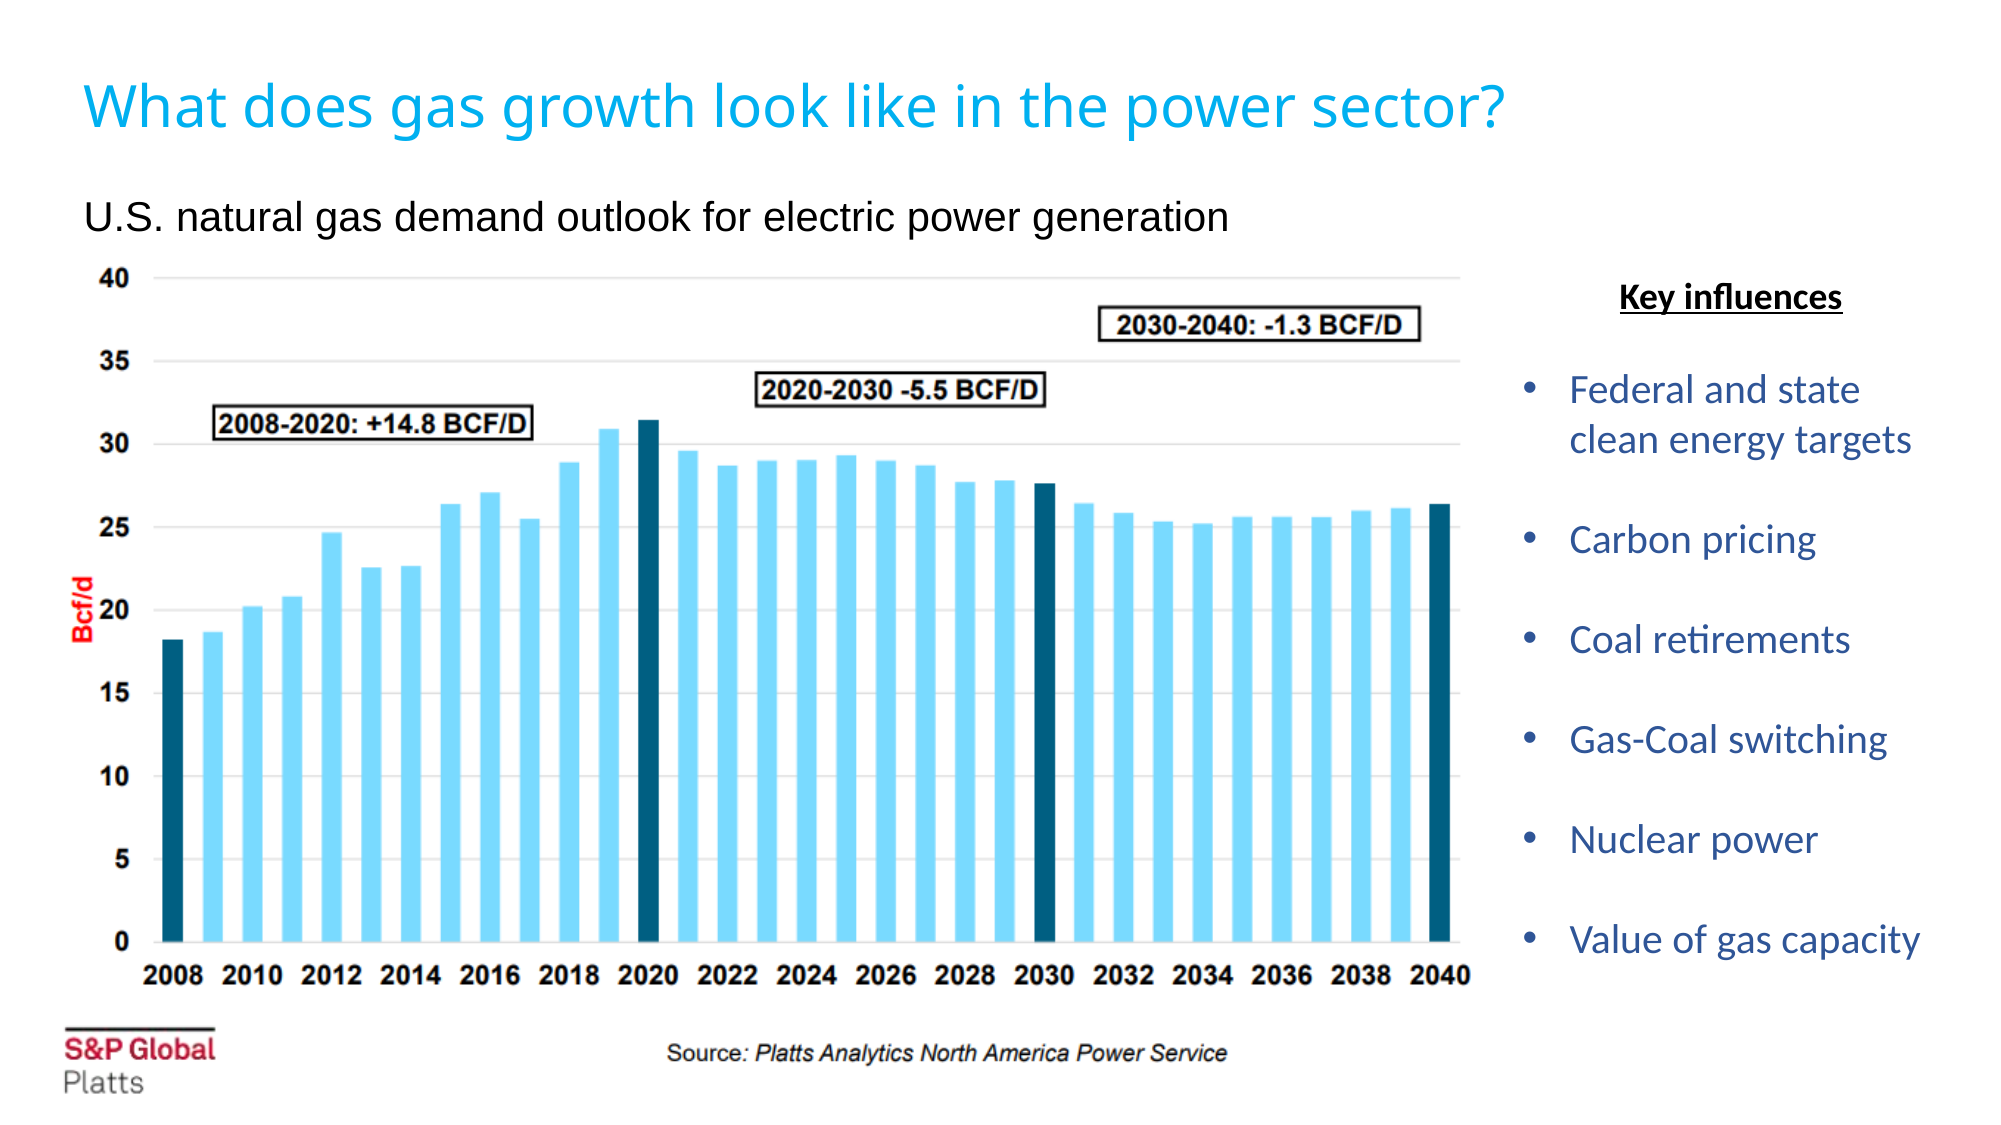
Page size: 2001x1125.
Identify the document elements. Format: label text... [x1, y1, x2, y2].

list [30, 233, 1487, 1110]
text_box U.S. natural gas demand outlook for electric power generation [68, 181, 1508, 247]
text_box What does gas growth look like in the power sector? [68, 0, 1601, 218]
text_box Key influences Federal and state clean energy targets Carbon pricing Coal retirements Gas-Coal switching Nuclear power Value of gas capacity [1508, 264, 1955, 970]
